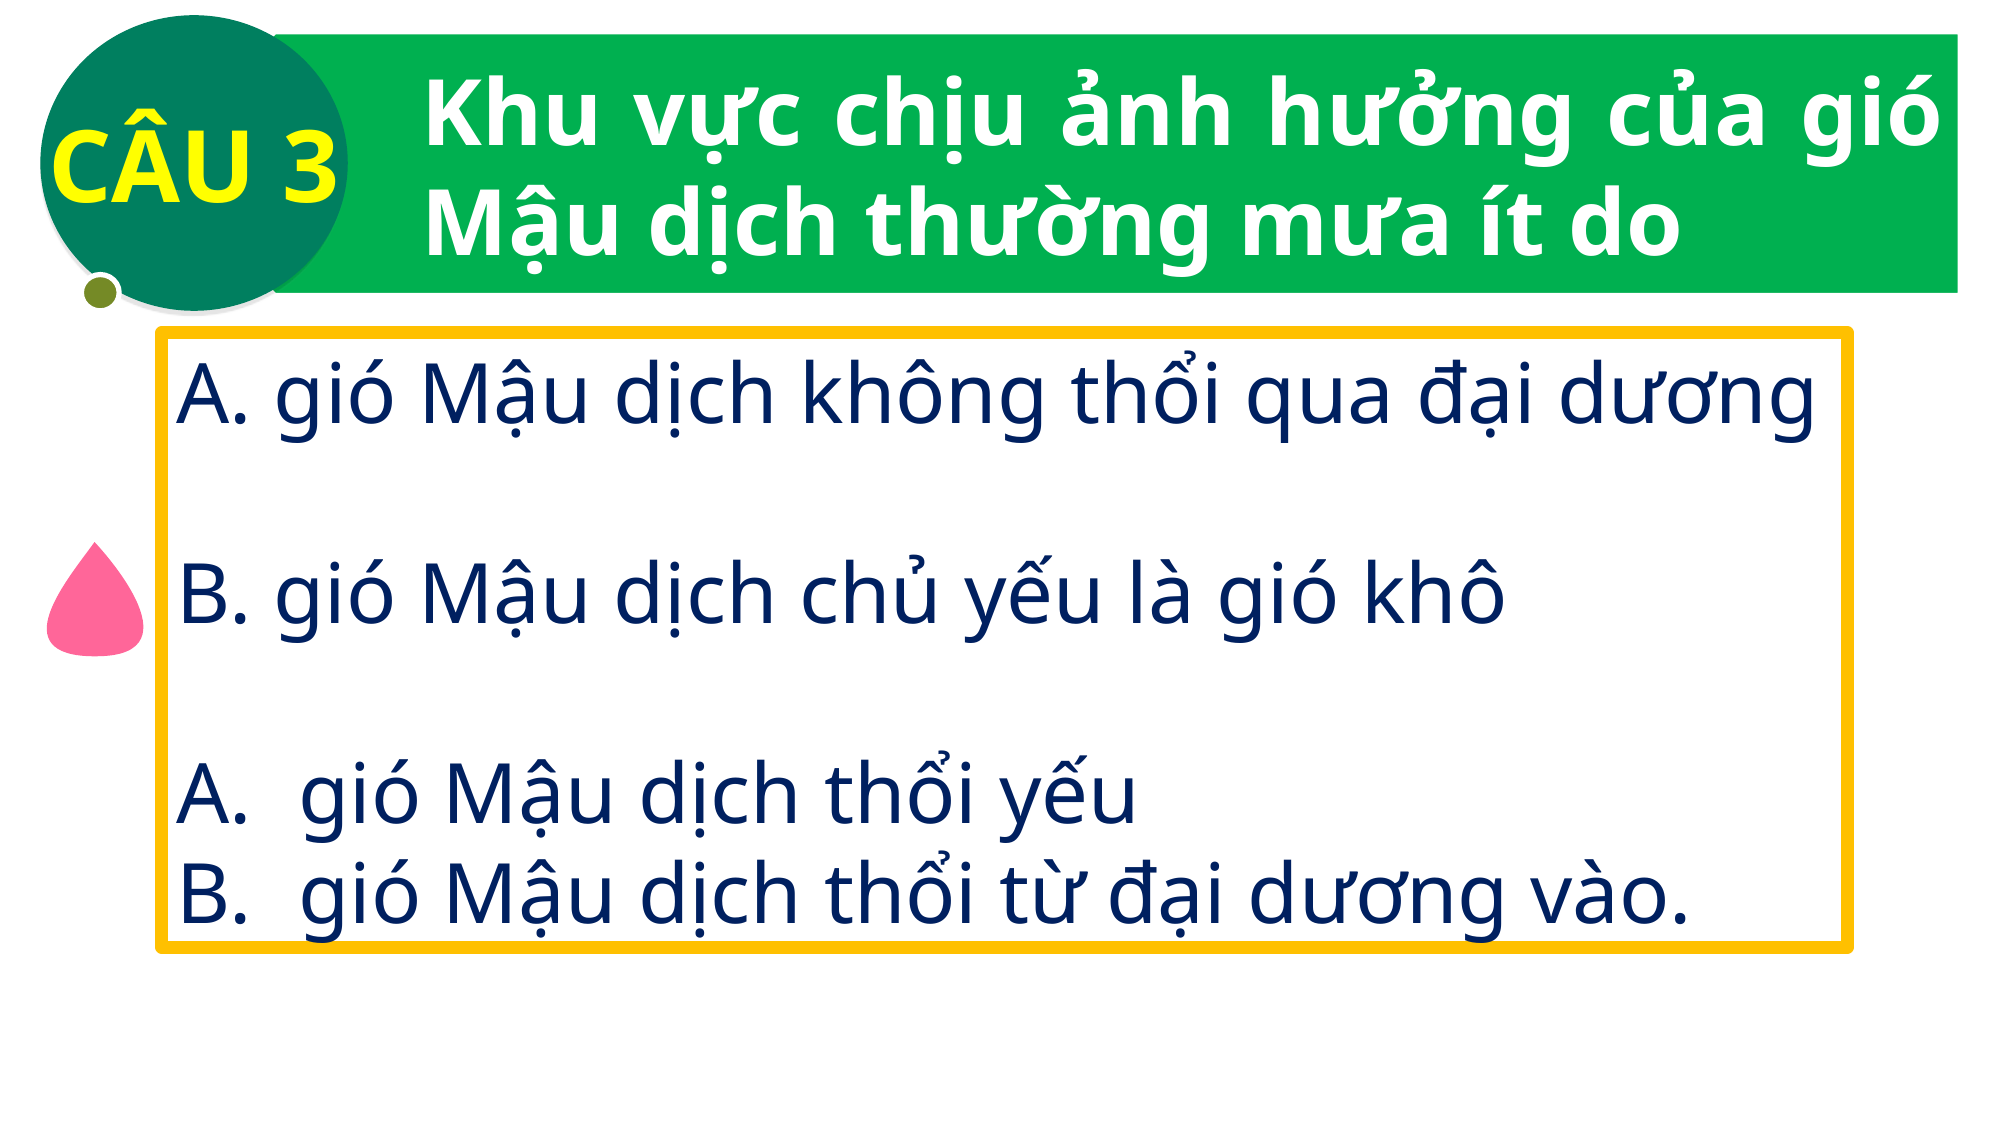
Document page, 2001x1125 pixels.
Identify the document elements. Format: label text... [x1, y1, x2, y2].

text_box A. gió Mậu dịch không thổi qua đại dương B. gió Mậu dịch chủ yếu là gió khô gió Mậu dịch thổi yếu gió Mậu dịch thổi từ đại dương vào. [161, 332, 1848, 948]
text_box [40, 15, 348, 311]
text_box Khu vực chịu ảnh hưởng của gió Mậu dịch thường mưa ít do [348, 32, 1960, 295]
text_box [46, 542, 144, 657]
